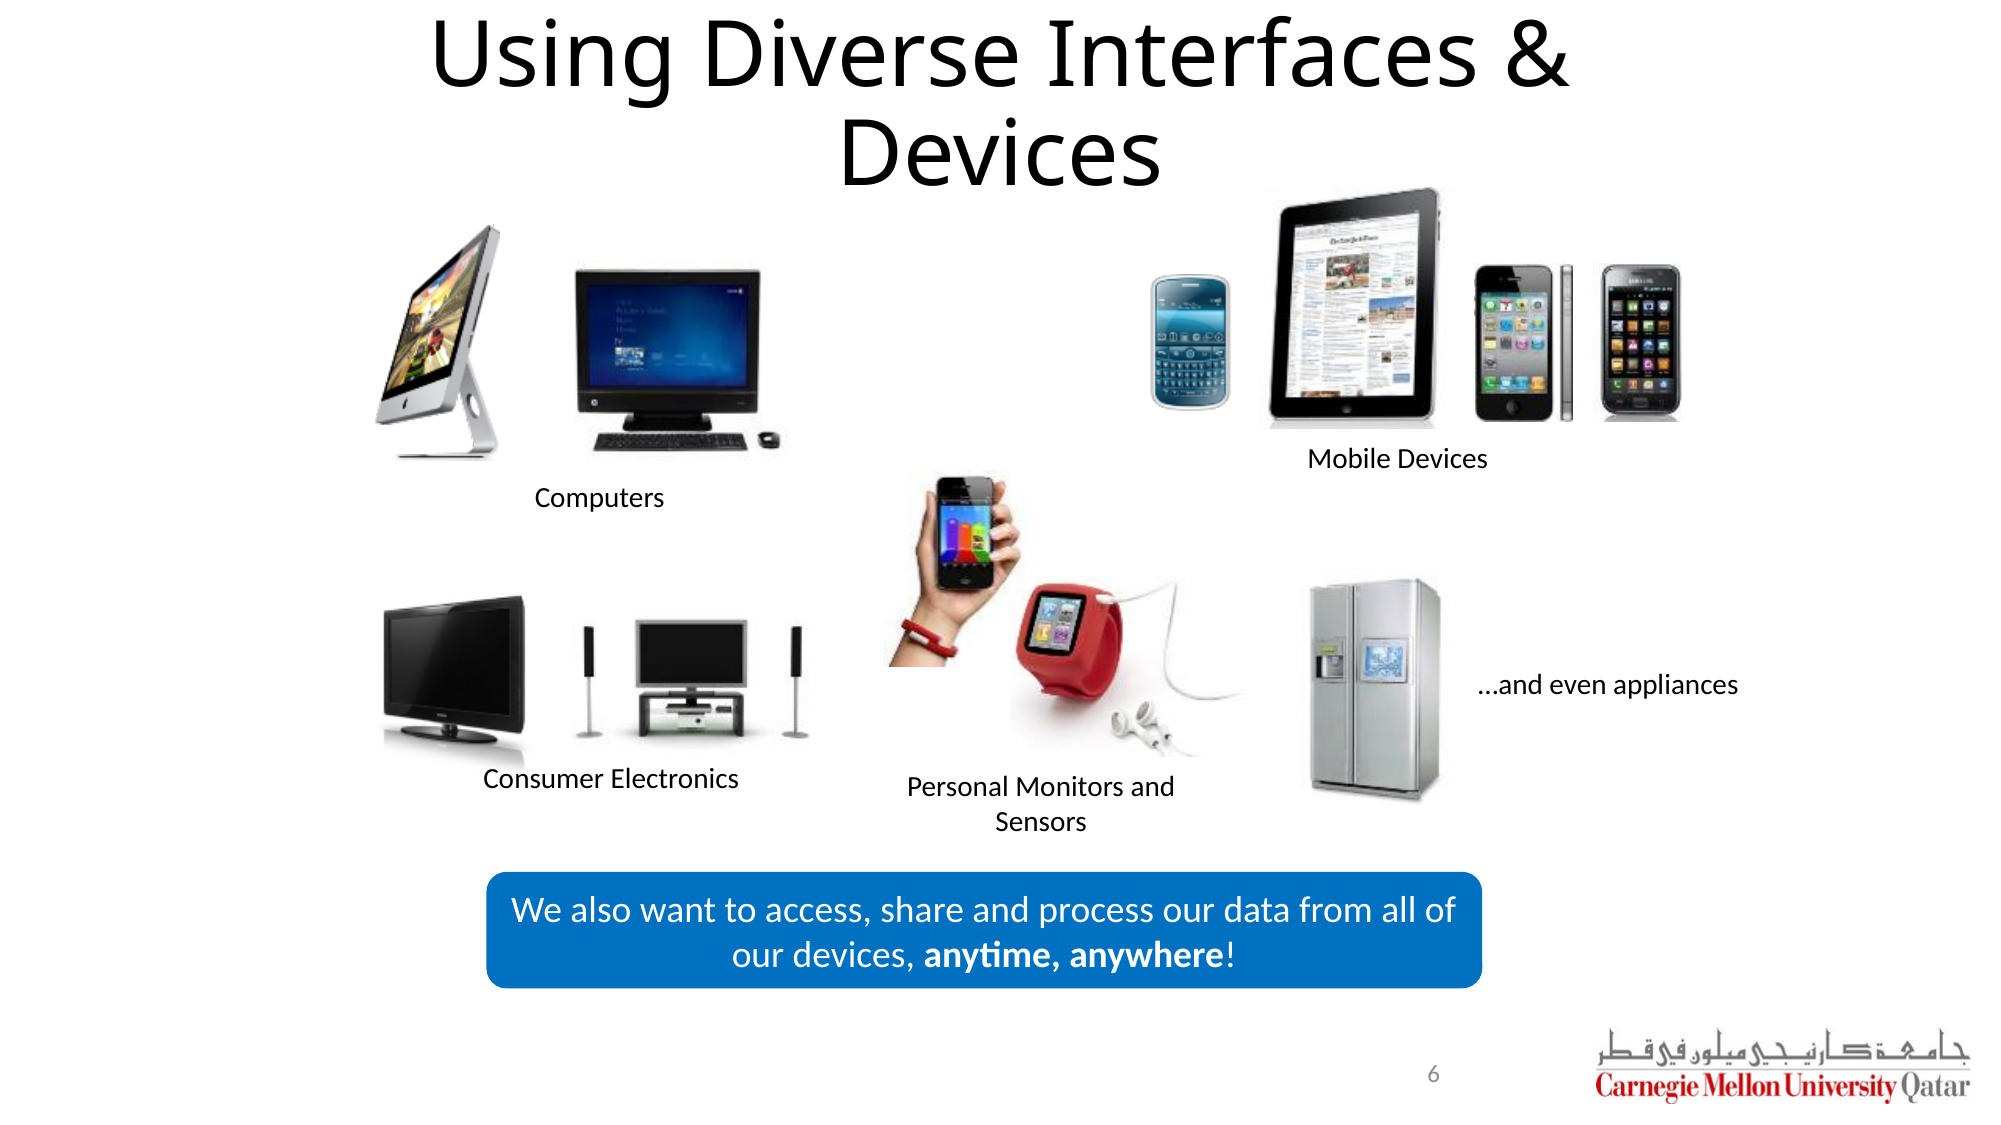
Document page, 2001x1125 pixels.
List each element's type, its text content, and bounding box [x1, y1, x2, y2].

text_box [374, 224, 800, 522]
title Using Diverse Interfaces & Devices [262, 12, 1738, 200]
picture [1596, 1027, 1971, 1104]
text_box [861, 470, 1250, 846]
slide_number 6 [1412, 1042, 1863, 1103]
text_box We also want to access, share and process our data from all of our devices, anytime, anywhere! [486, 871, 1483, 989]
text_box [356, 587, 813, 803]
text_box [1121, 187, 1688, 483]
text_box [1262, 574, 1788, 806]
